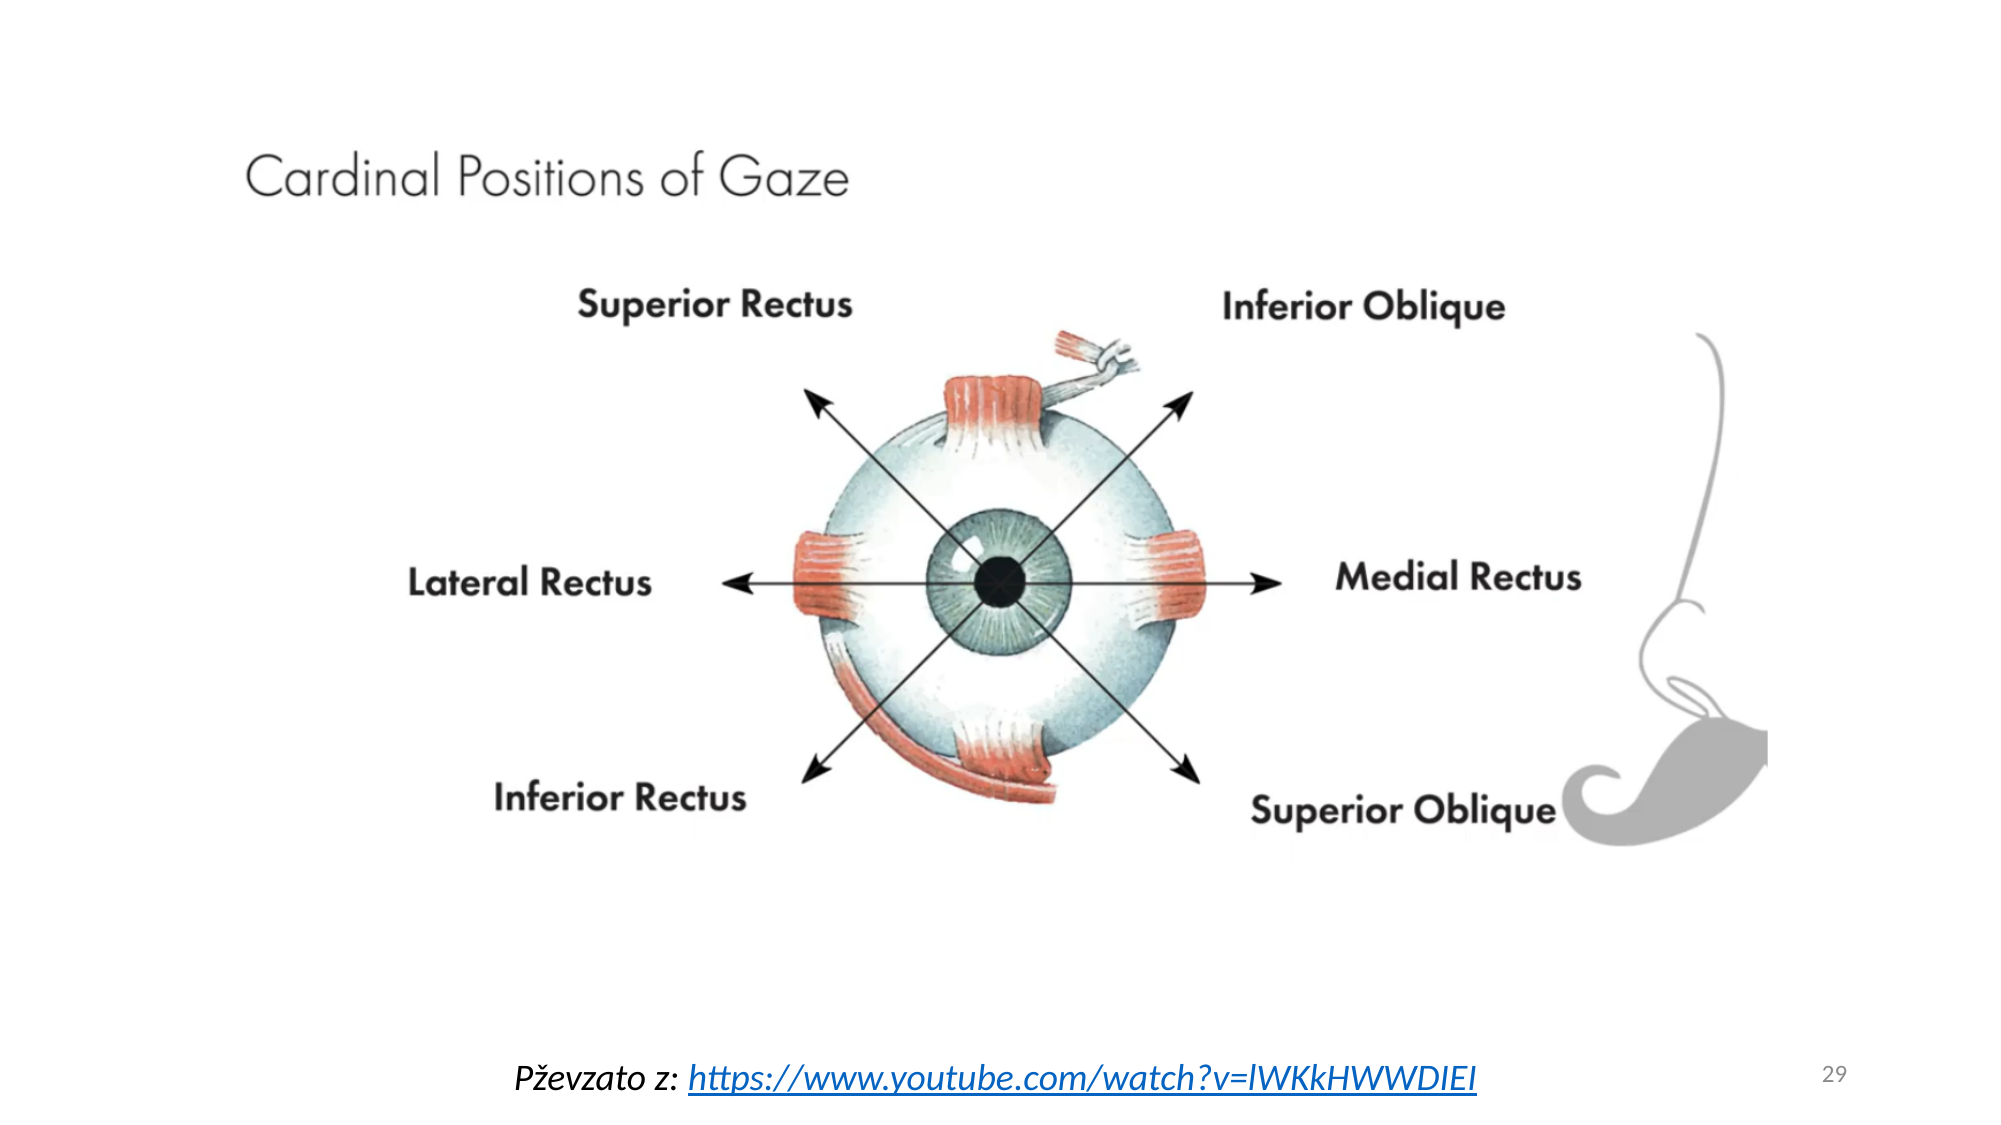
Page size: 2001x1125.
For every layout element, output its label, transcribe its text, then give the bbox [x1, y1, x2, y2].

picture [232, 126, 1768, 895]
text_box Pževzato z: https://www.youtube.com/watch?v=lWKkHWWDIEI [296, 1045, 1704, 1106]
slide_number 29 [1412, 1042, 1863, 1103]
